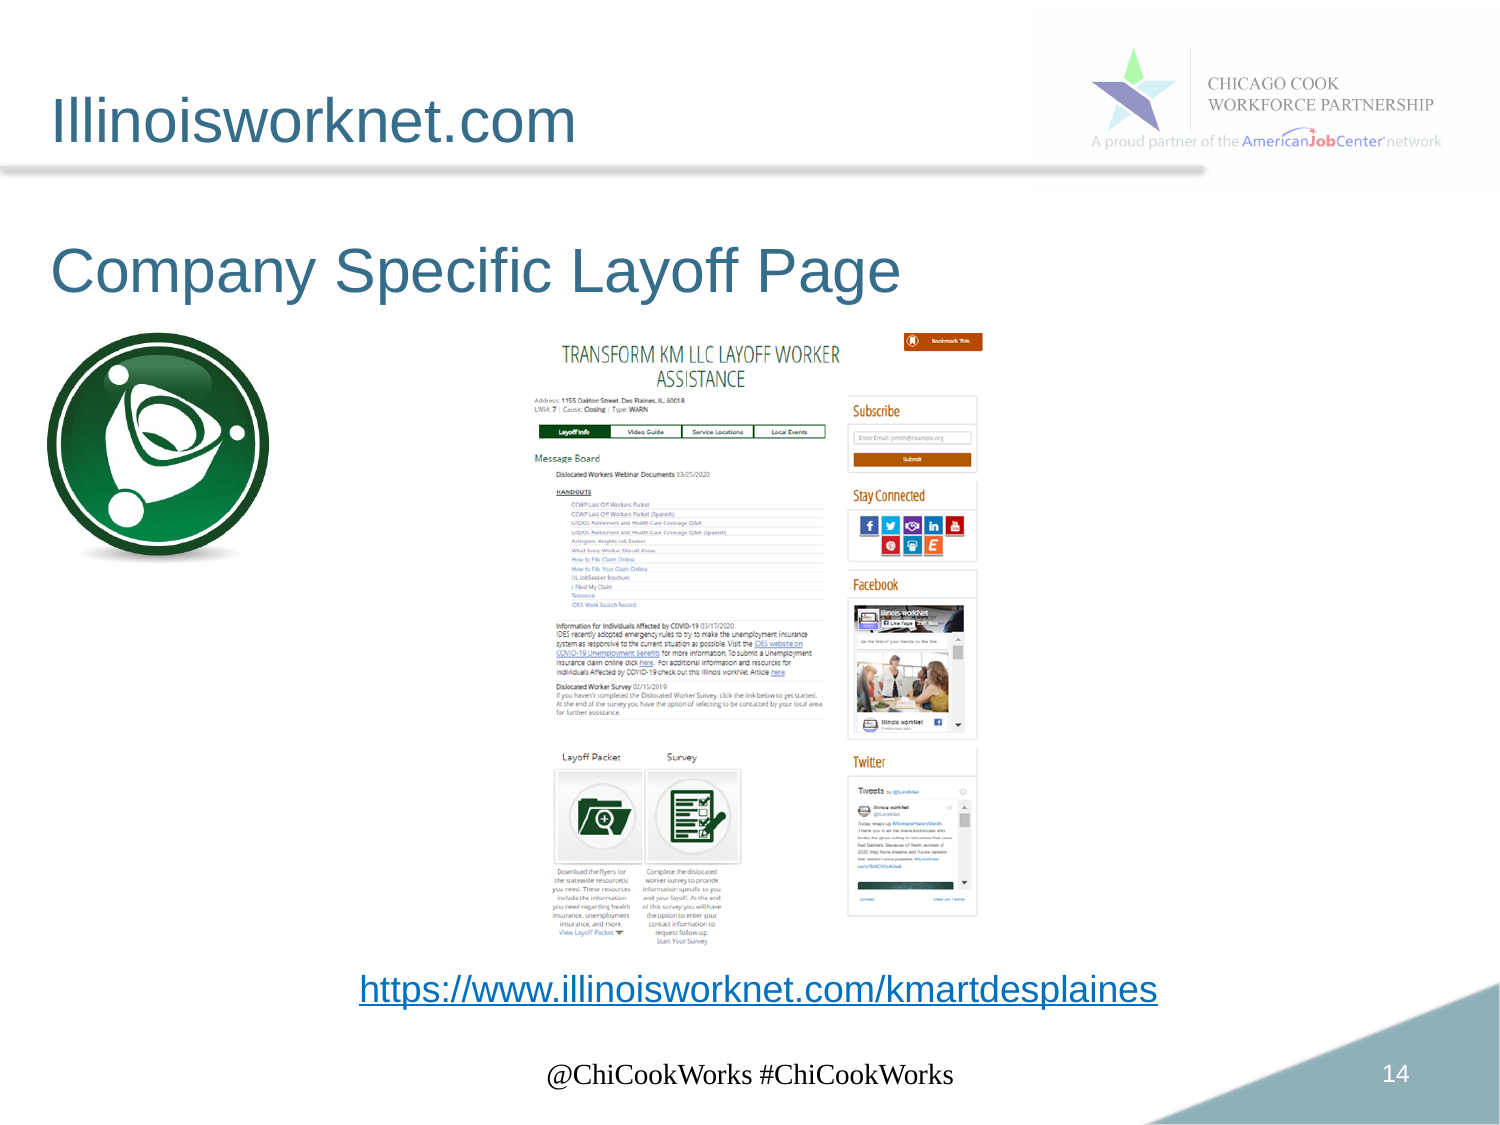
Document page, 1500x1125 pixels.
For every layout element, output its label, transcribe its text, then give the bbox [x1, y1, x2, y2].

text_box Illinoisworknet.com Company Specific Layoff Page [35, 178, 936, 312]
picture [30, 314, 285, 569]
footer @ChiCookWorks #ChiCookWorks [512, 1042, 988, 1103]
text_box Illinoisworknet.com Company Specific Layoff Page [35, 72, 936, 164]
picture [1032, 7, 1500, 192]
text_box [1144, 982, 1500, 1125]
text_box https://www.illinoisworknet.com/kmartdesplaines [344, 957, 1187, 1017]
slide_number 14 [1074, 1042, 1425, 1103]
picture [510, 333, 1021, 958]
